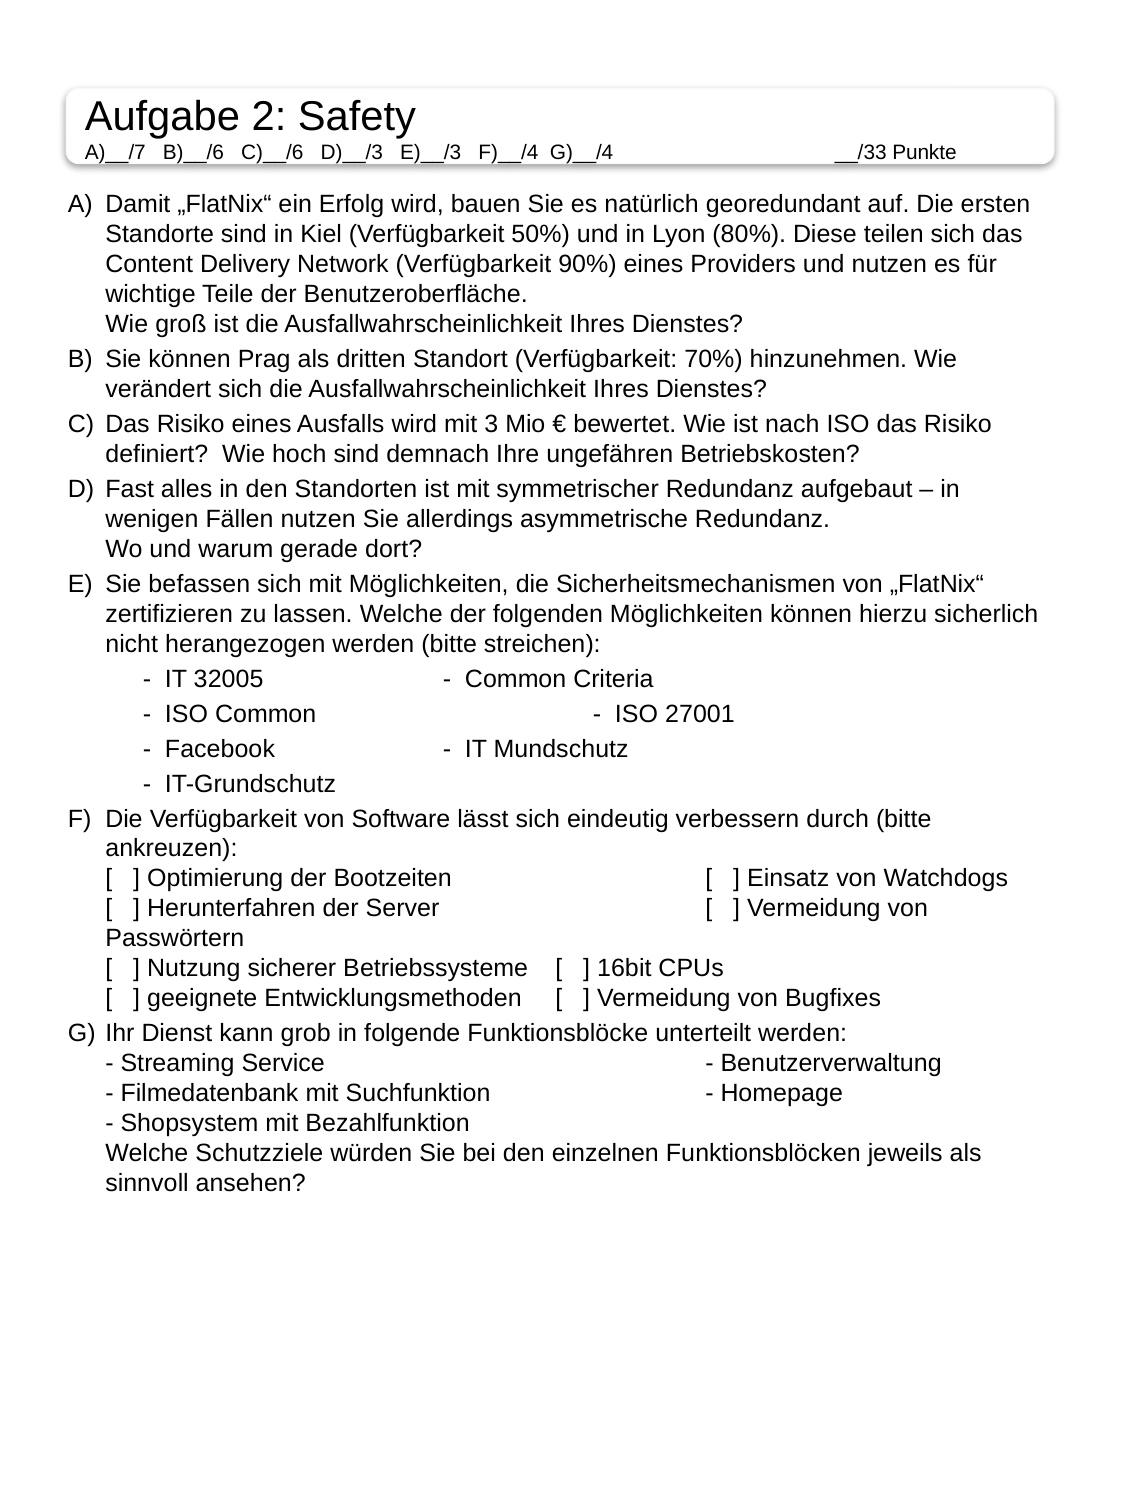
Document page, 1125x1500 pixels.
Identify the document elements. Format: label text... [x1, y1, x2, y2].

text_box Damit „FlatNix“ ein Erfolg wird, bauen Sie es natürlich georedundant auf. Die ersten Standorte sind in Kiel (Verfügbarkeit 50%) und in Lyon (80%). Diese teilen sich das Content Delivery Network (Verfügbarkeit 90%) eines Providers und nutzen es für wichtige Teile der Benutzeroberfläche. Wie groß ist die Ausfallwahrscheinlichkeit Ihres Dienstes? Sie können Prag als dritten Standort (Verfügbarkeit: 70%) hinzunehmen. Wie verändert sich die Ausfallwahrscheinlichkeit Ihres Dienstes? Das Risiko eines Ausfalls wird mit 3 Mio € bewertet. Wie ist nach ISO das Risiko definiert? Wie hoch sind demnach Ihre ungefähren Betriebskosten? Fast alles in den Standorten ist mit symmetrischer Redundanz aufgebaut – in wenigen Fällen nutzen Sie allerdings asymmetrische Redundanz. Wo und warum gerade dort? Sie befassen sich mit Möglichkeiten, die Sicherheitsmechanismen von „FlatNix“ zertifizieren zu lassen. Welche der folgenden Möglichkeiten können hierzu sicherlich nicht herangezogen werden (bitte streichen): - IT 32005 - Common Criteria - ISO Common - ISO 27001 - Facebook - IT Mundschutz - IT-Grundschutz Die Verfügbarkeit von Software lässt sich eindeutig verbessern durch (bitte ankreuzen): [ ] Optimierung der Bootzeiten [ ] Einsatz von Watchdogs [ ] Herunterfahren der Server [ ] Vermeidung von Passwörtern [ ] Nutzung sicherer Betriebssysteme [ ] 16bit CPUs [ ] geeignete Entwicklungsmethoden [ ] Vermeidung von Bugfixes Ihr Dienst kann grob in folgende Funktionsblöcke unterteilt werden: - Streaming Service - Benutzerverwaltung - Filmedatenbank mit Suchfunktion - Homepage - Shopsystem mit Bezahlfunktion Welche Schutzziele würden Sie bei den einzelnen Funktionsblöcken jeweils als sinnvoll ansehen? [53, 180, 1067, 1204]
text_box Aufgabe 2: Safety A)__/7 B)__/6 C)__/6 D)__/3 E)__/3 F)__/4 G)__/4 __/33 Punkte [65, 87, 1055, 165]
